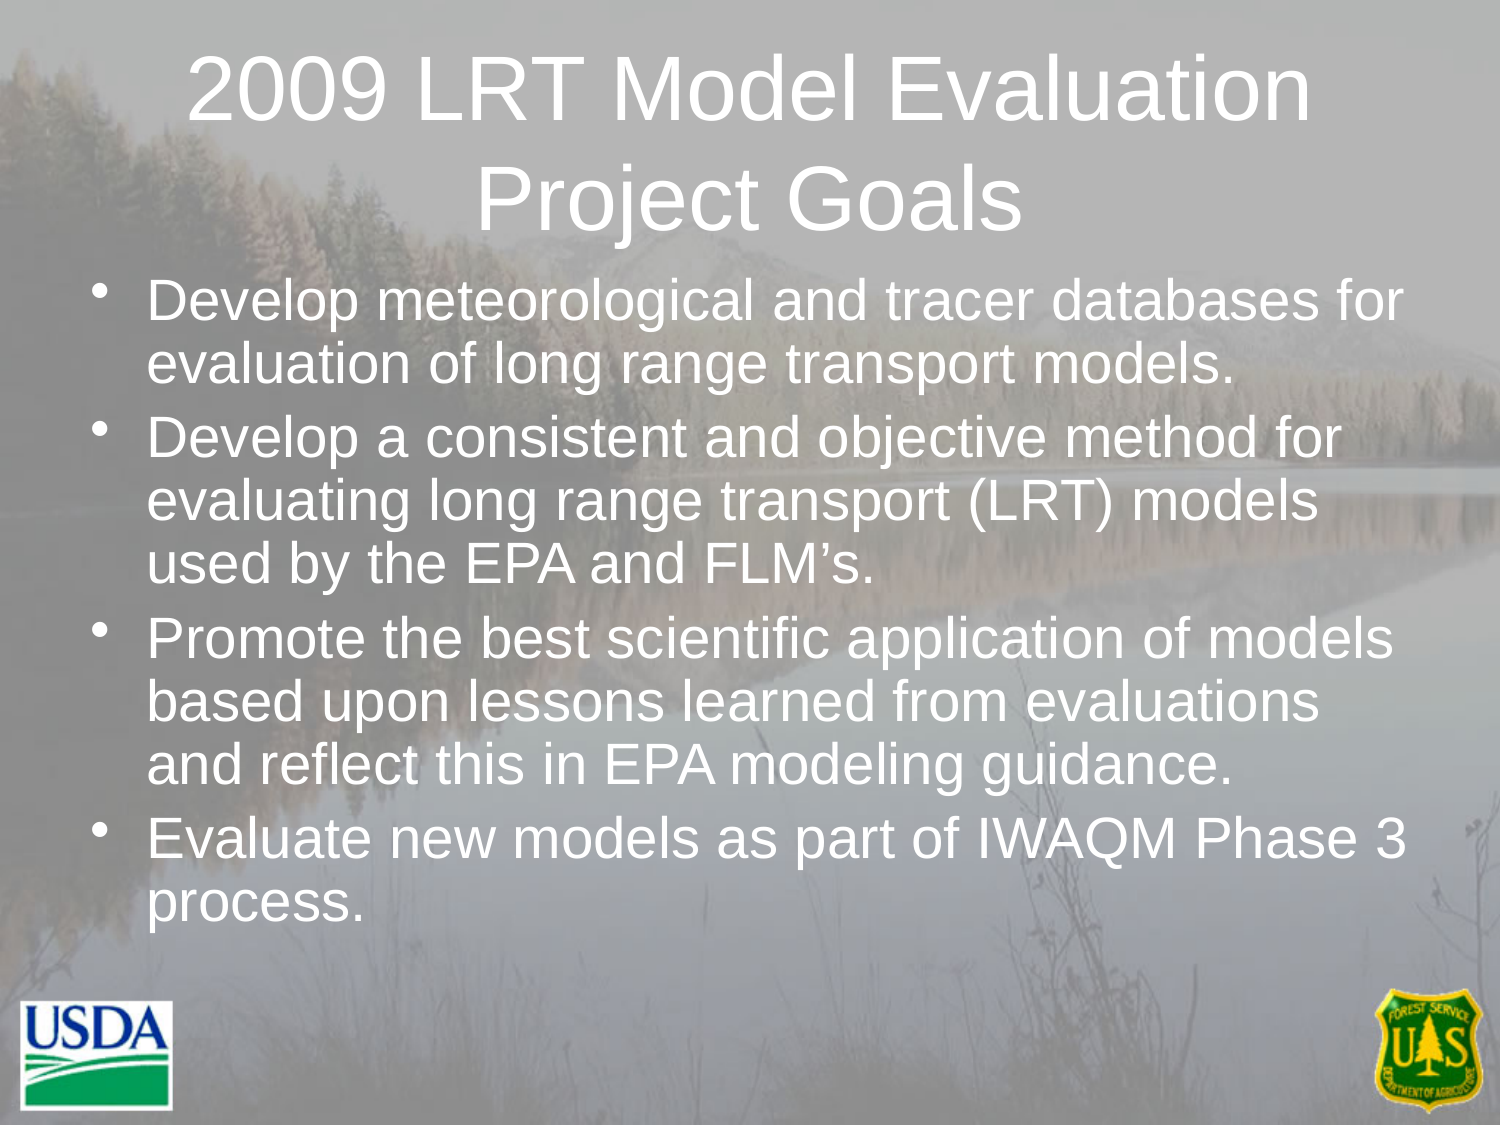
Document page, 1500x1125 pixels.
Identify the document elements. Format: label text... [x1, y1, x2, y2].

title 2009 LRT Model Evaluation Project Goals [74, 44, 1426, 233]
list Develop meteorological and tracer databases for evaluation of long range transport models. Develop a consistent and objective method for evaluating long range transport (LRT) models used by the EPA and FLM’s. Promote the best scientific application of models based upon lessons learned from evaluations and reflect this in EPA modeling guidance. Evaluate new models as part of IWAQM Phase 3 process. [74, 262, 1426, 1006]
picture [0, 0, 1500, 1125]
